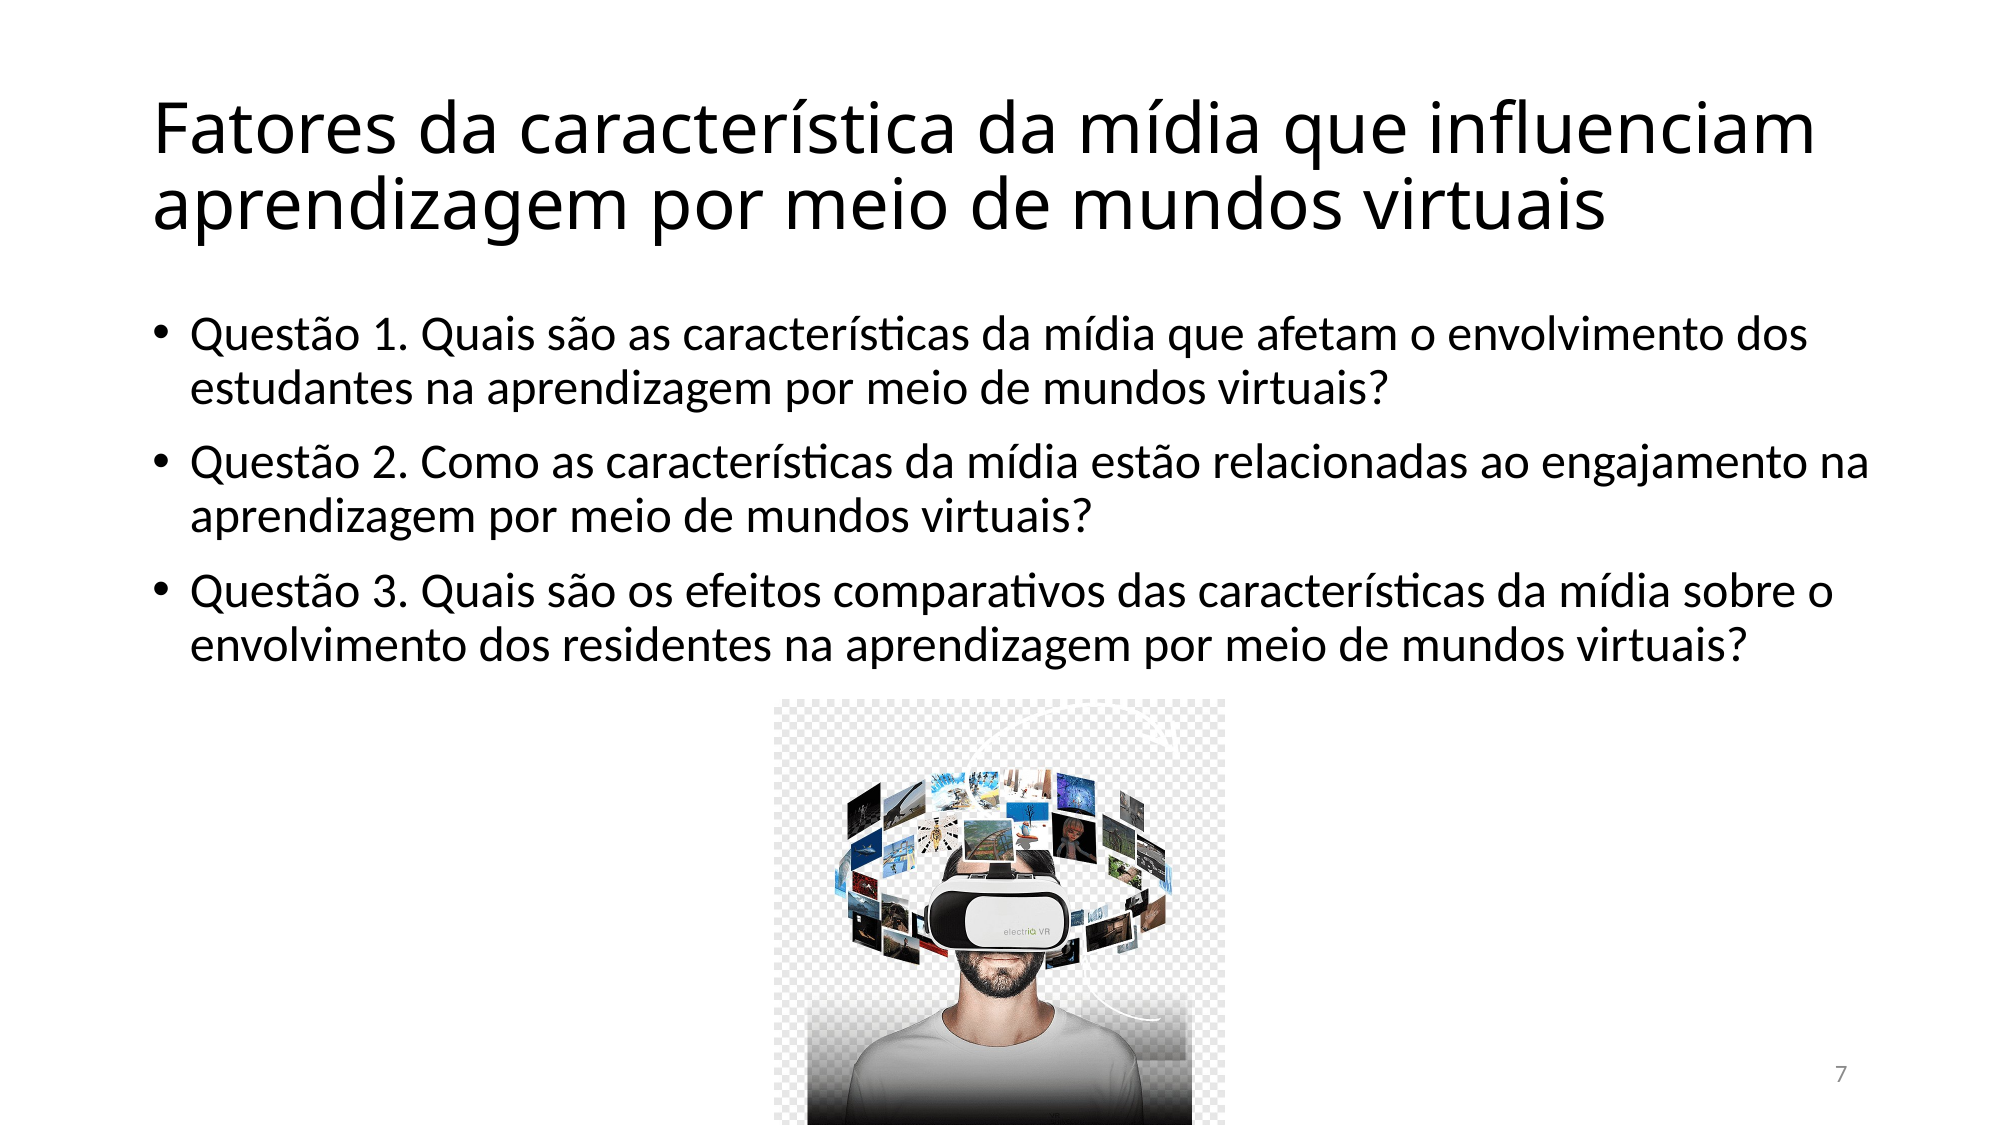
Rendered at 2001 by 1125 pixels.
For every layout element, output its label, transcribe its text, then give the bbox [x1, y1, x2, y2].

slide_number 7 [1412, 1042, 1863, 1103]
picture [774, 699, 1225, 1125]
title Fatores da característica da mídia que influenciam aprendizagem por meio de mundos virtuais [137, 59, 1863, 278]
list Questão 1. Quais são as características da mídia que afetam o envolvimento dos estudantes na aprendizagem por meio de mundos virtuais? Questão 2. Como as características da mídia estão relacionadas ao engajamento na aprendizagem por meio de mundos virtuais? Questão 3. Quais são os efeitos comparativos das características da mídia sobre o envolvimento dos residentes na aprendizagem por meio de mundos virtuais? [137, 299, 1907, 725]
